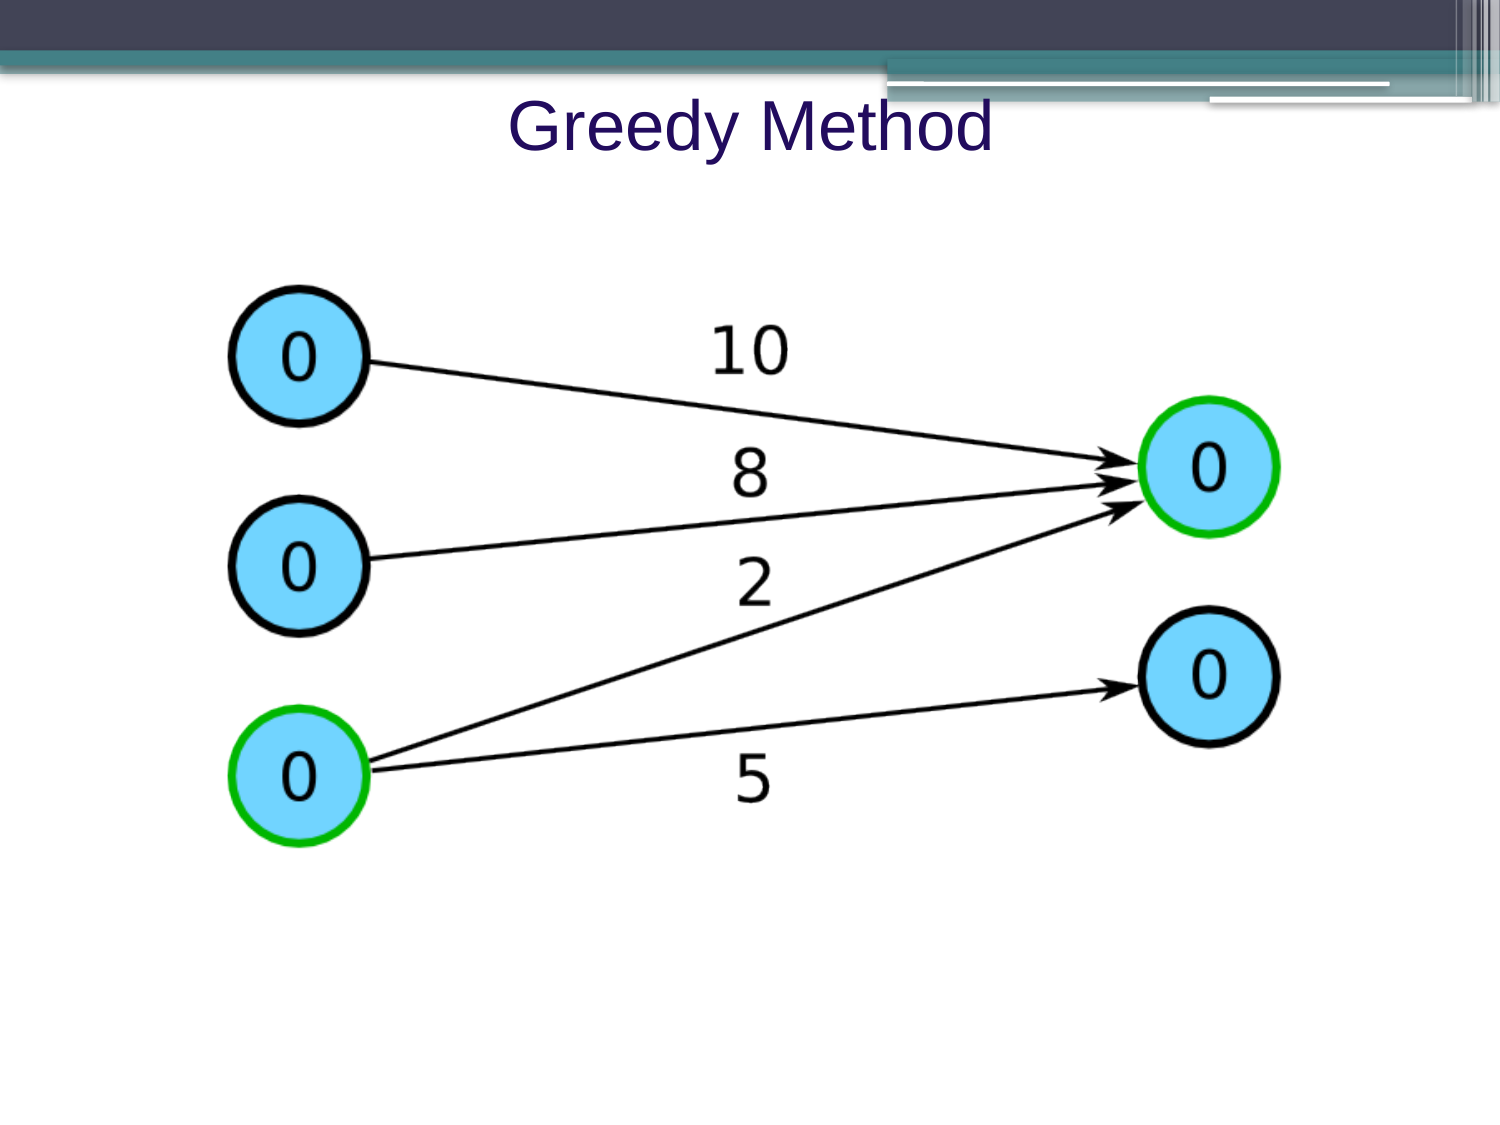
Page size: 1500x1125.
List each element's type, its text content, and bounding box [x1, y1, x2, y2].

text_box [166, 223, 1343, 910]
text_box Greedy Method [66, 79, 1437, 200]
